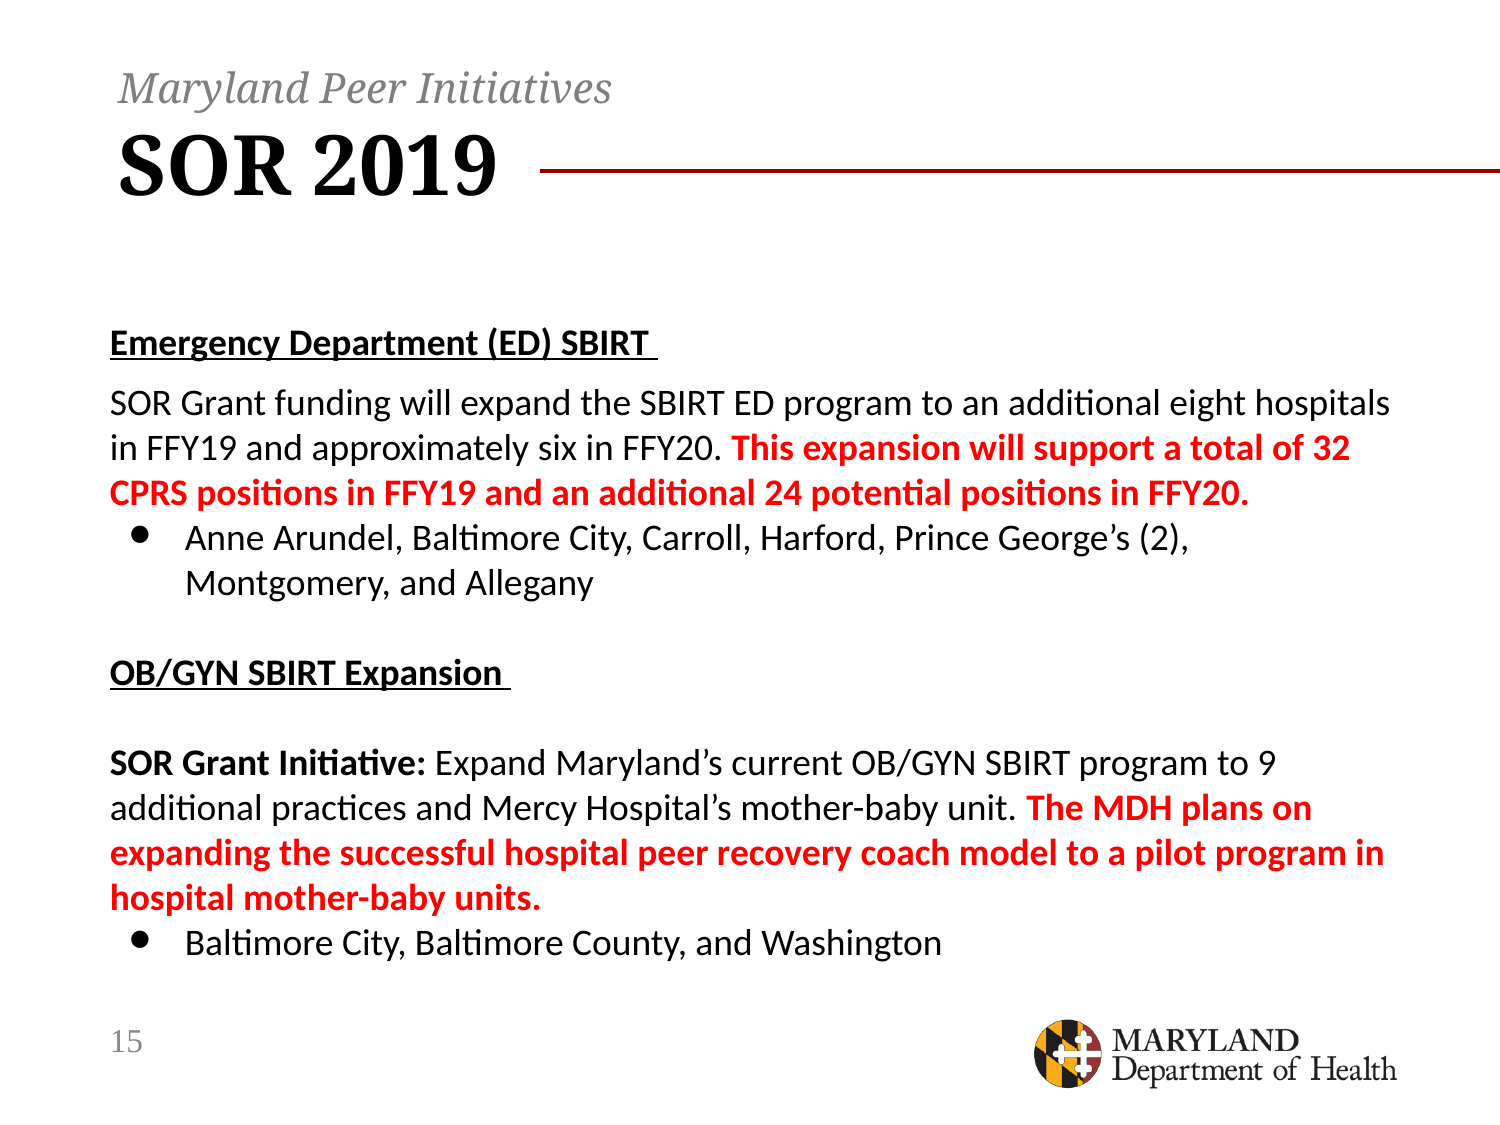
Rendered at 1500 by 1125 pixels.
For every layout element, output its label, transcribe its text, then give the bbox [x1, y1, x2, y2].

text_box Emergency Department (ED) SBIRT SOR Grant funding will expand the SBIRT ED program to an additional eight hospitals in FFY19 and approximately six in FFY20. This expansion will support a total of 32 CPRS positions in FFY19 and an additional 24 potential positions in FFY20. Anne Arundel, Baltimore City, Carroll, Harford, Prince George’s (2), Montgomery, and Allegany OB/GYN SBIRT Expansion SOR Grant Initiative: Expand Maryland’s current OB/GYN SBIRT program to 9 additional practices and Mercy Hospital’s mother-baby unit. The MDH plans on expanding the successful hospital peer recovery coach model to a pilot program in hospital mother-baby units. Baltimore City, Baltimore County, and Washington [94, 310, 1416, 932]
slide_number 15 [94, 1009, 177, 1070]
title SOR 2019 [103, 134, 1397, 278]
picture [1029, 1013, 1397, 1089]
list Maryland Peer Initiatives [103, 59, 1397, 134]
